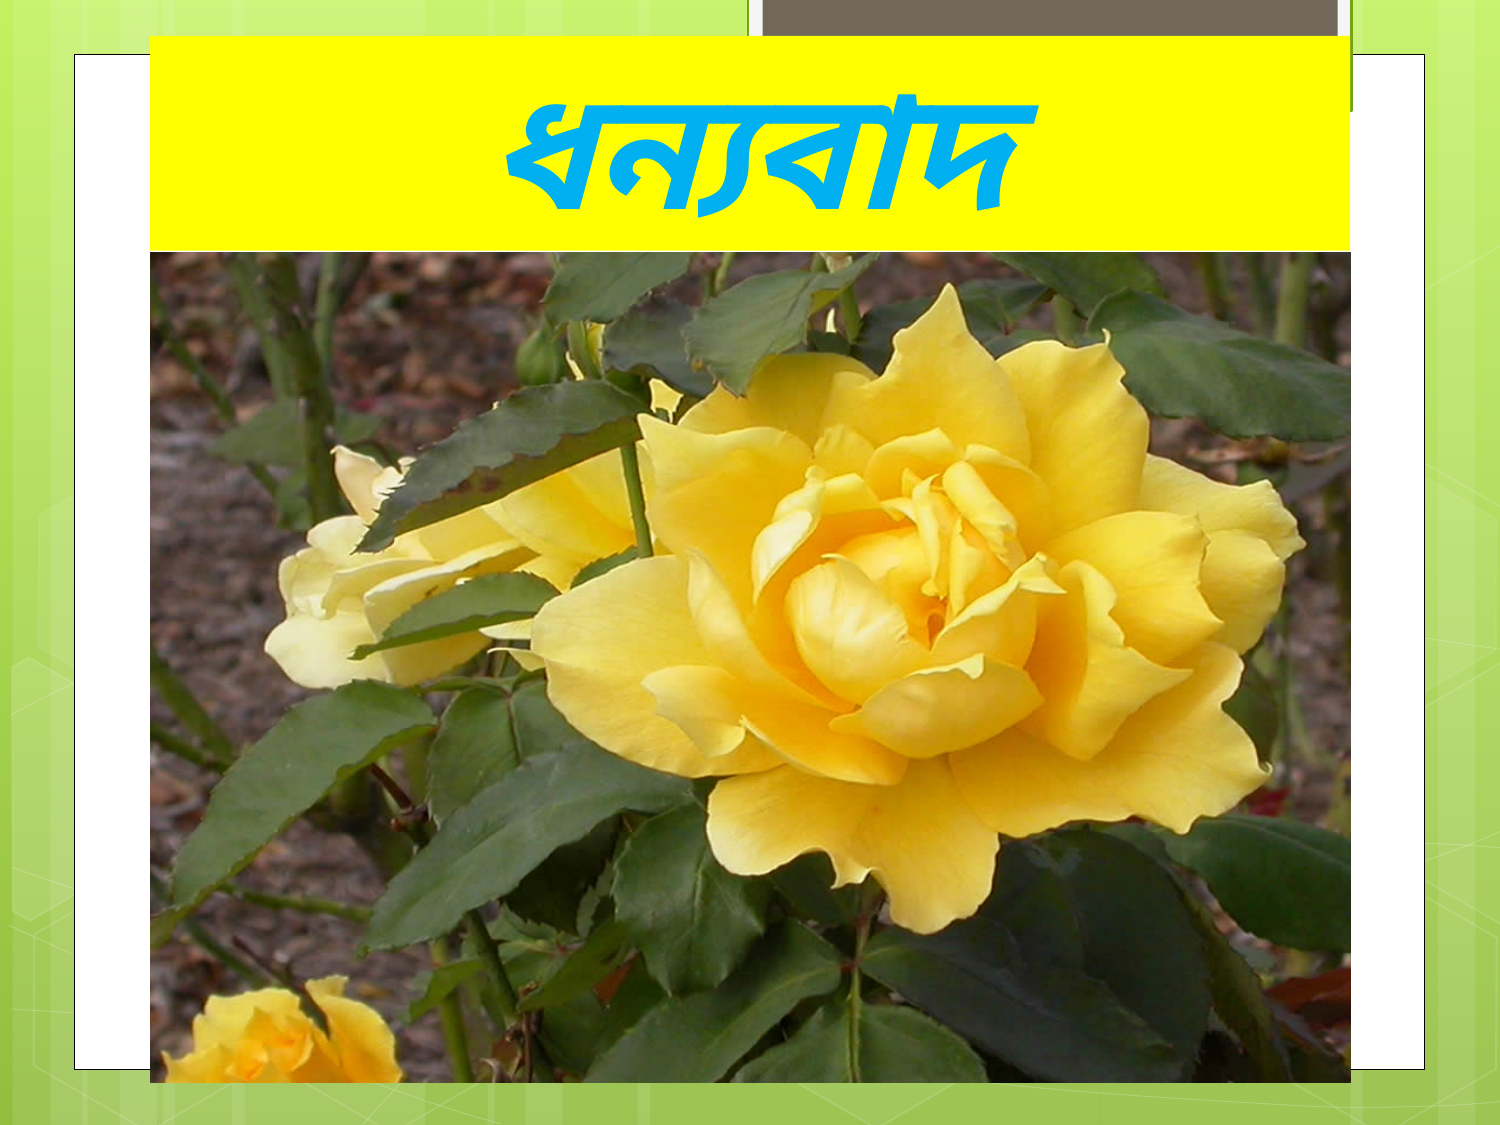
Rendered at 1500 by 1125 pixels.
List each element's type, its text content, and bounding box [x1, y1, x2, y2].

picture [149, 252, 1351, 1083]
text_box ধন্যবাদ [150, 35, 1351, 251]
